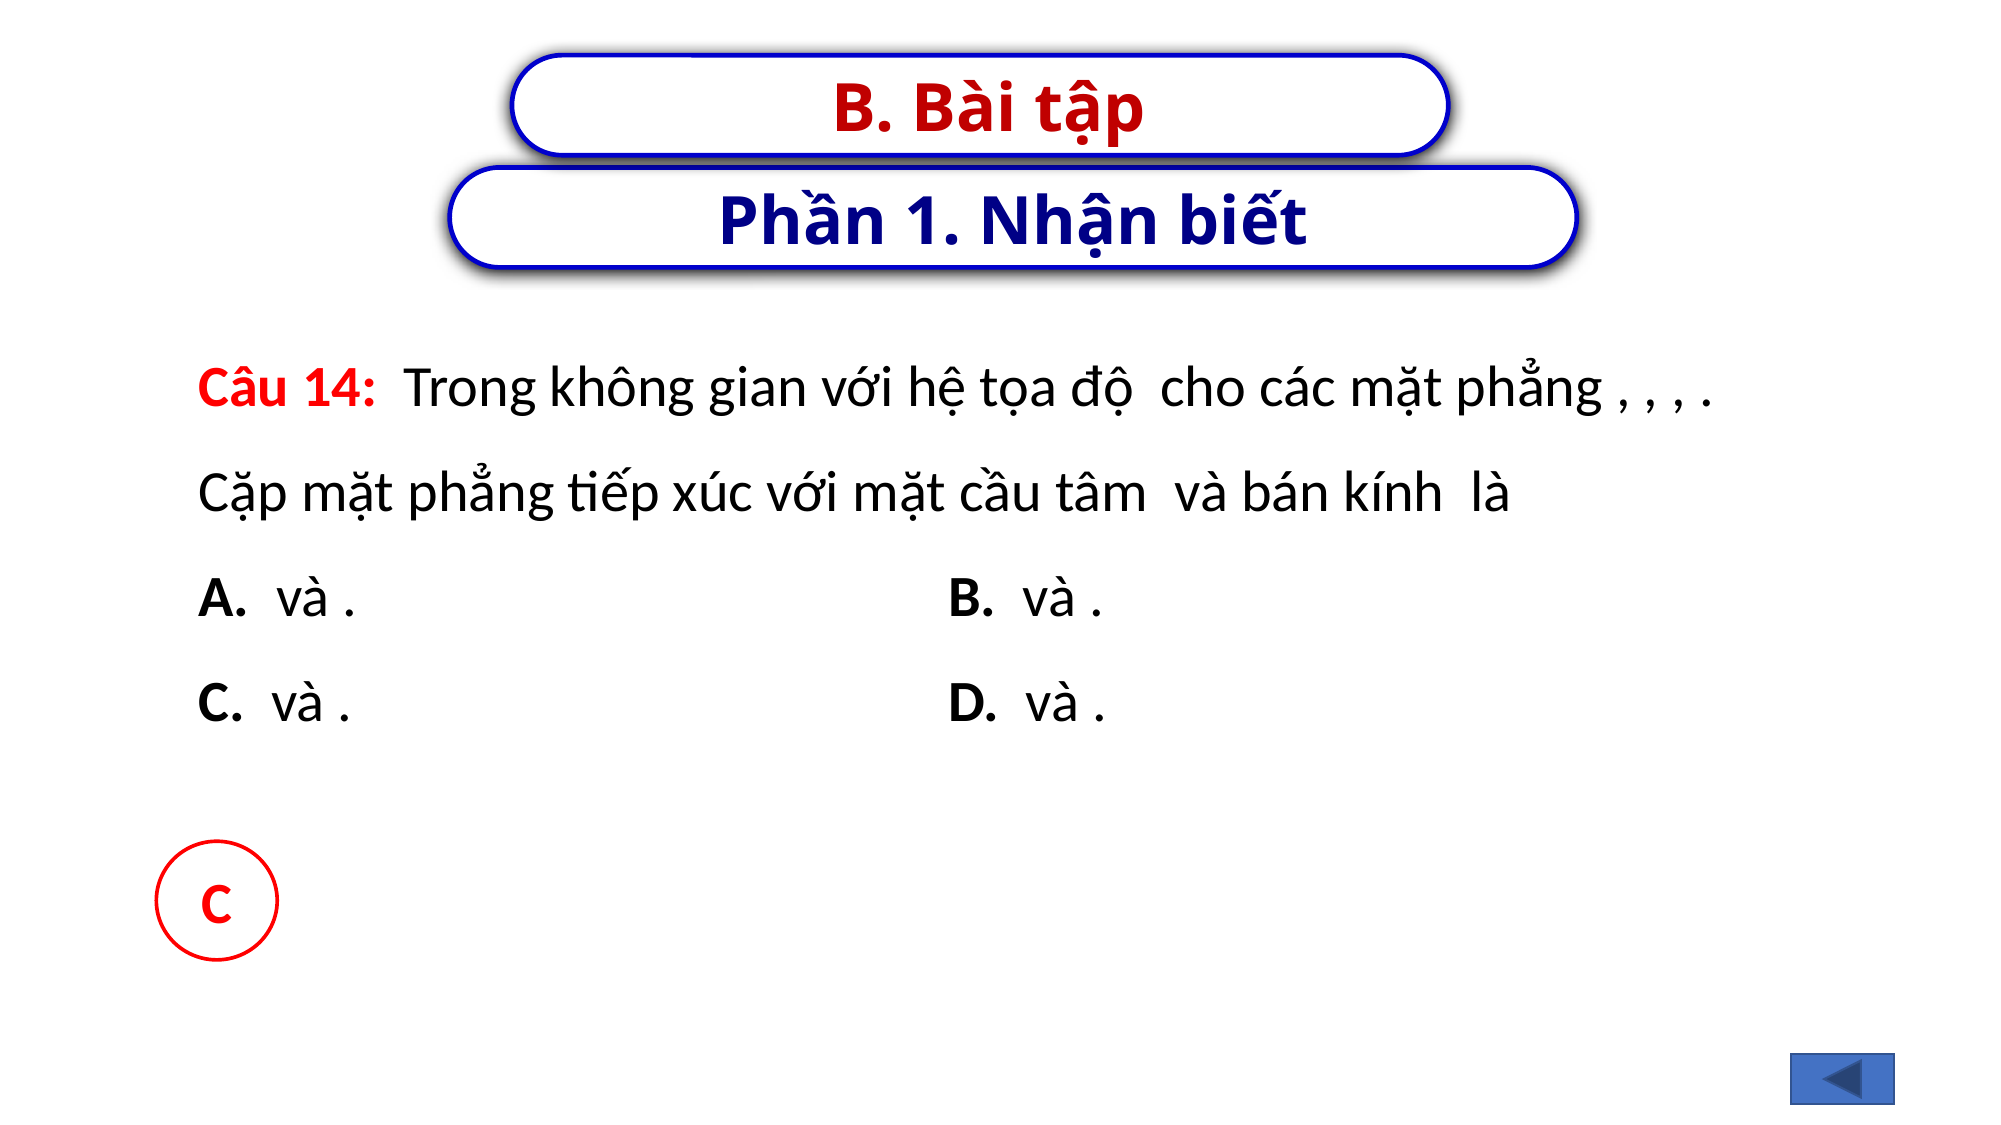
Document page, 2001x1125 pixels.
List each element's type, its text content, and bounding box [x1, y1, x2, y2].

text_box [1790, 1053, 1895, 1105]
text_box B. Bài tập [511, 55, 1449, 156]
text_box Phần 1. Nhận biết [449, 167, 1577, 268]
text_box C [155, 840, 279, 961]
